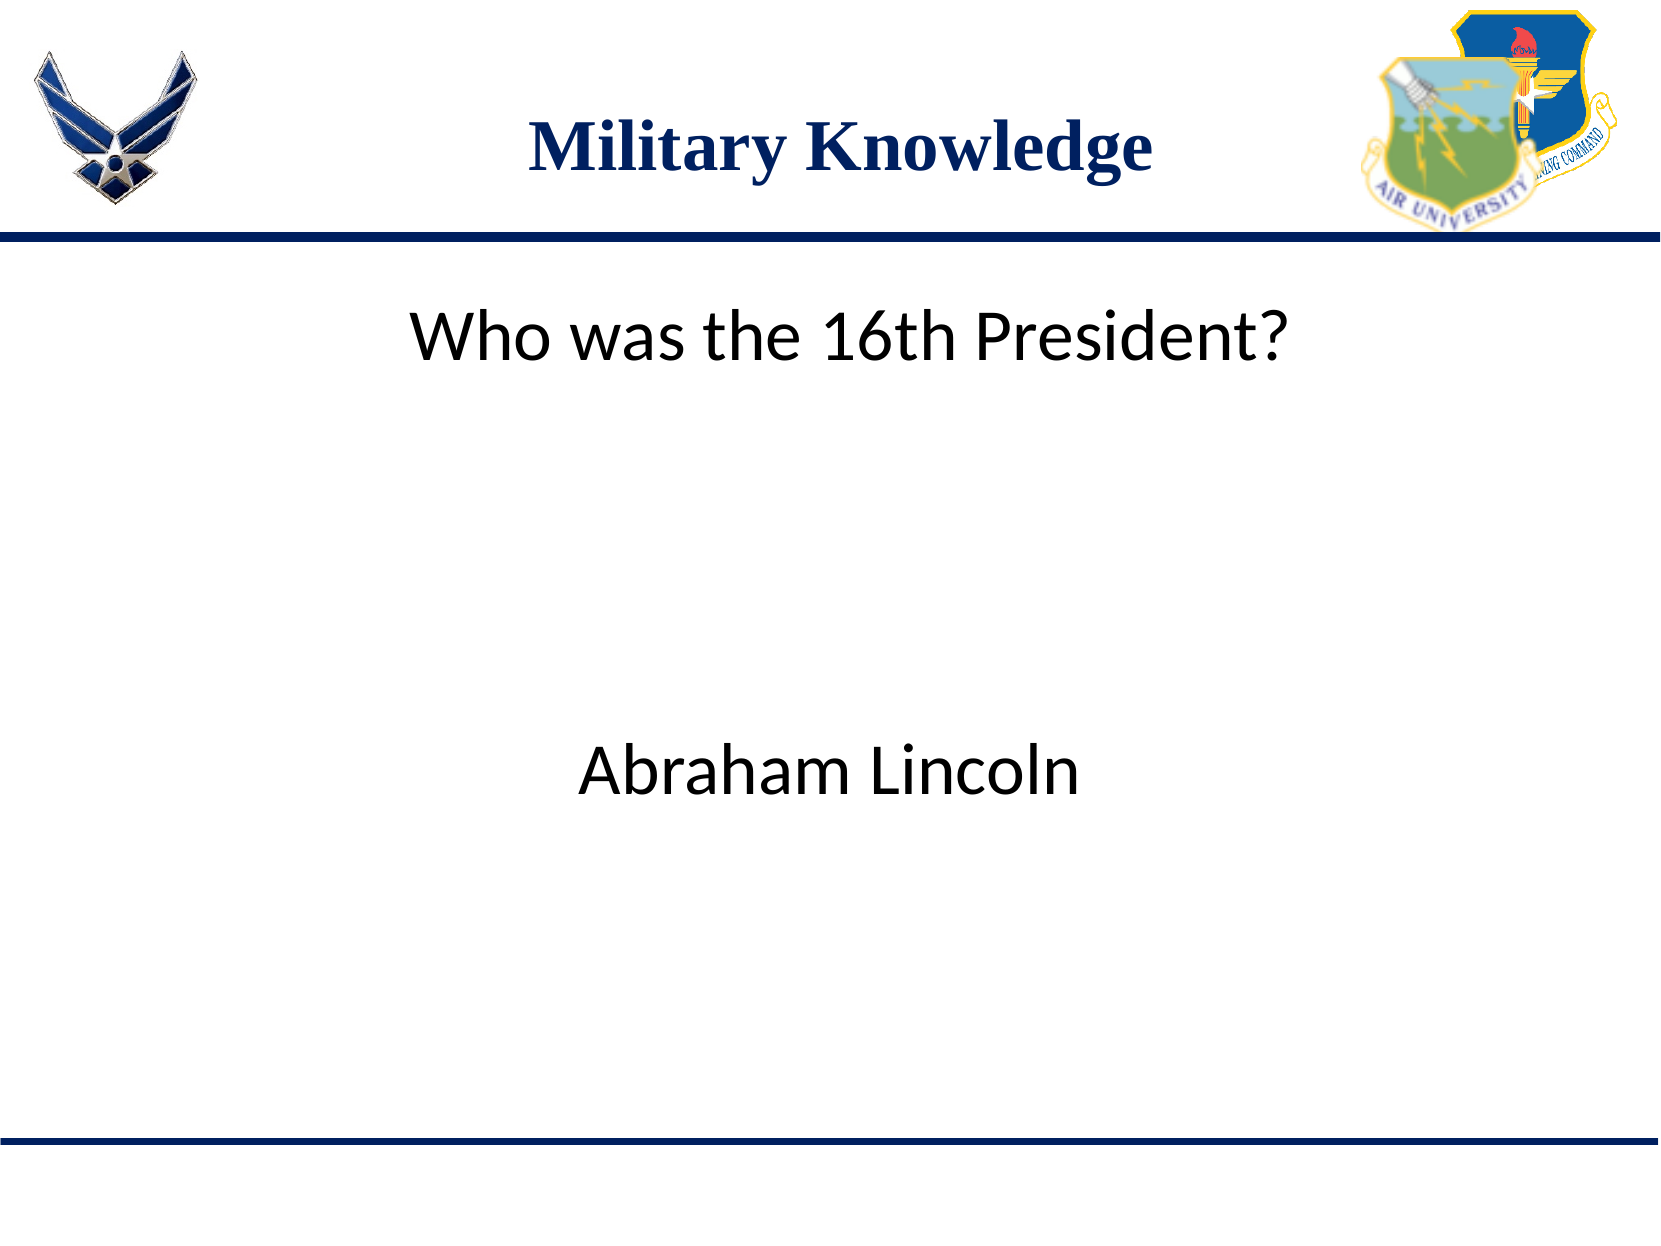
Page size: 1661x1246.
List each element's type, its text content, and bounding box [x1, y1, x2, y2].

picture [1361, 10, 1617, 195]
title Military Knowledge [125, 61, 1558, 232]
picture [29, 49, 200, 207]
text_box Abraham Lincoln [174, 622, 1486, 1014]
picture [0, 1138, 1661, 1145]
list Who was the 16th President? [135, 289, 1568, 538]
